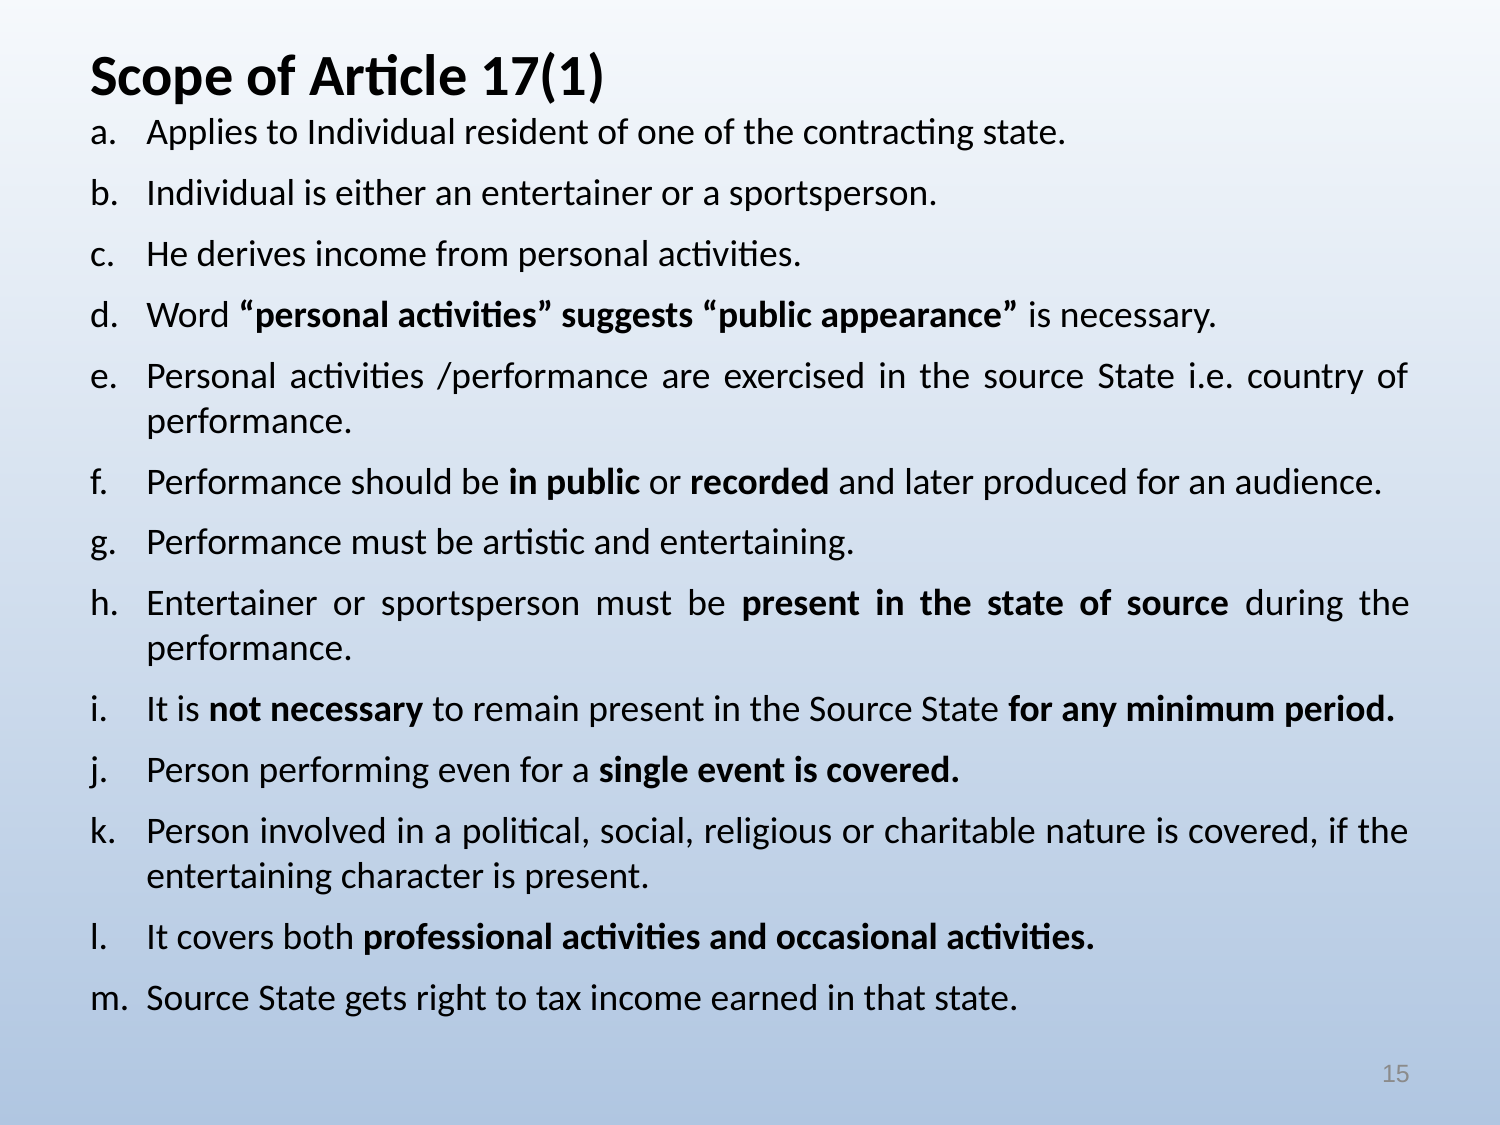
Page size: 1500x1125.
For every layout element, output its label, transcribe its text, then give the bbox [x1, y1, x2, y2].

list Applies to Individual resident of one of the contracting state. Individual is either an entertainer or a sportsperson. He derives income from personal activities. Word “personal activities” suggests “public appearance” is necessary. Personal activities /performance are exercised in the source State i.e. country of performance. Performance should be in public or recorded and later produced for an audience. Performance must be artistic and entertaining. Entertainer or sportsperson must be present in the state of source during the performance. It is not necessary to remain present in the Source State for any minimum period. Person performing even for a single event is covered. Person involved in a political, social, religious or charitable nature is covered, if the entertaining character is present. It covers both professional activities and occasional activities. Source State gets right to tax income earned in that state. [75, 99, 1425, 1075]
slide_number 15 [1074, 1042, 1425, 1103]
title Scope of Article 17(1) [75, 45, 1425, 99]
